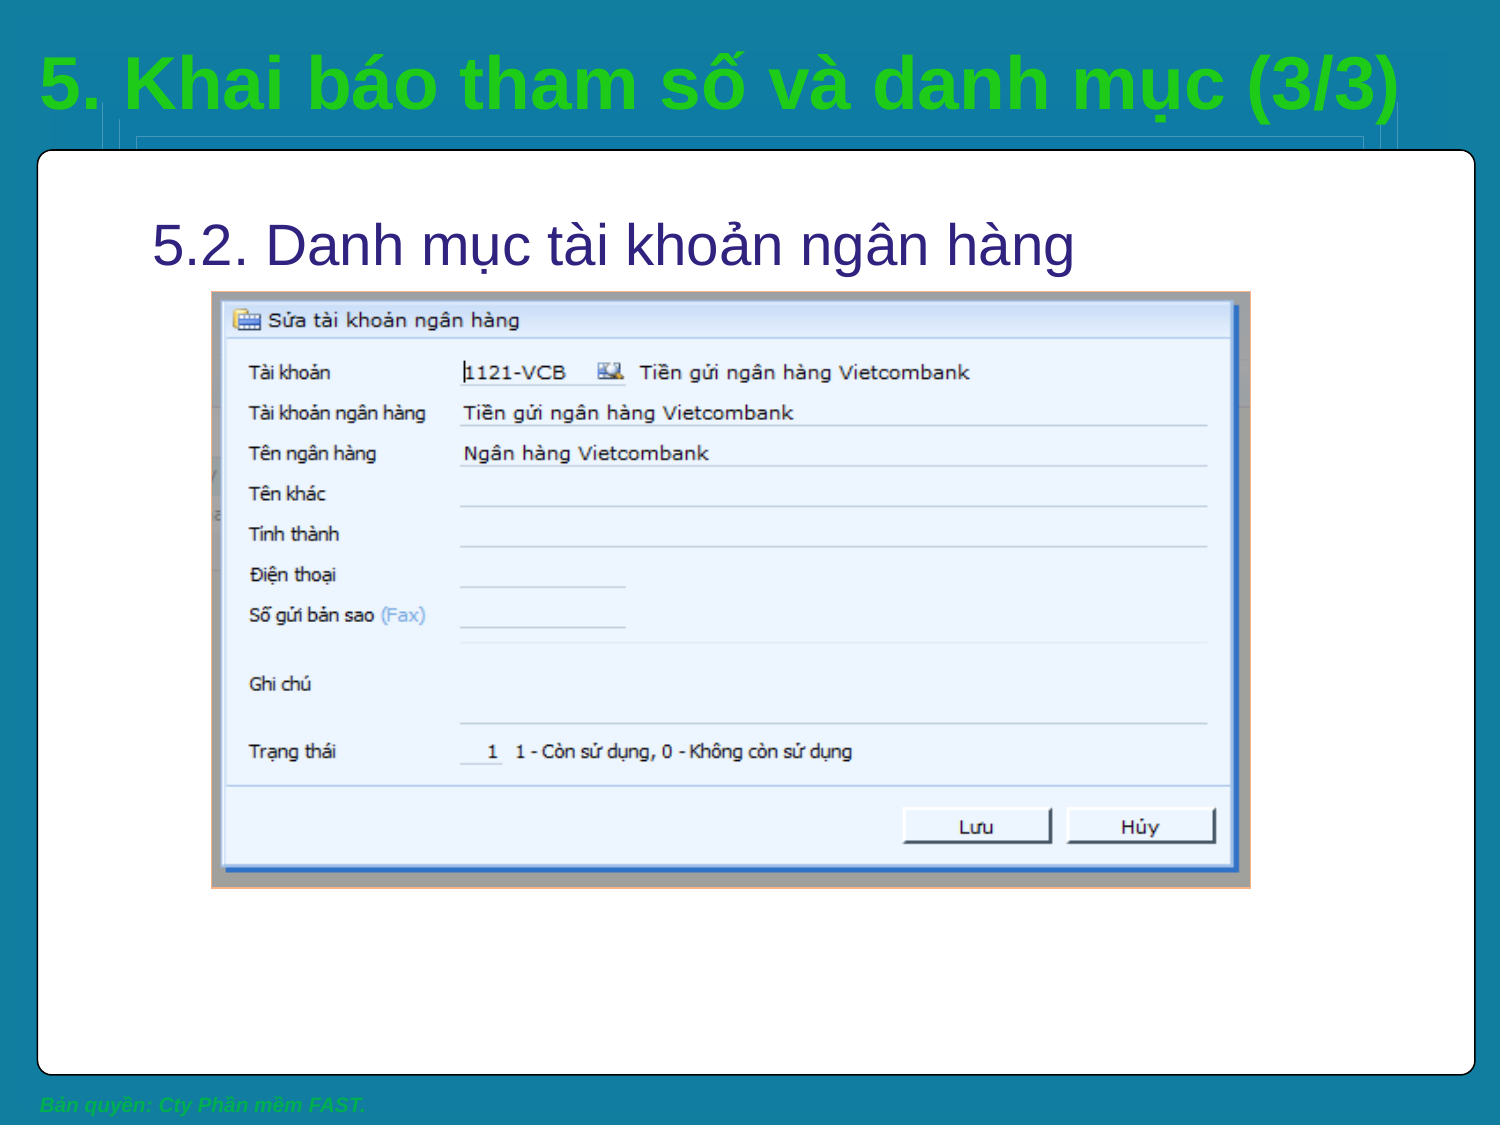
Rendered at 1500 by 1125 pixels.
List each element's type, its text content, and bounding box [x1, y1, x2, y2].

picture [212, 291, 1251, 888]
title 5. Khai báo tham số và danh mục (3/3) [24, 37, 1488, 135]
text_box 5.2. Danh mục tài khoản ngân hàng [137, 200, 1200, 285]
